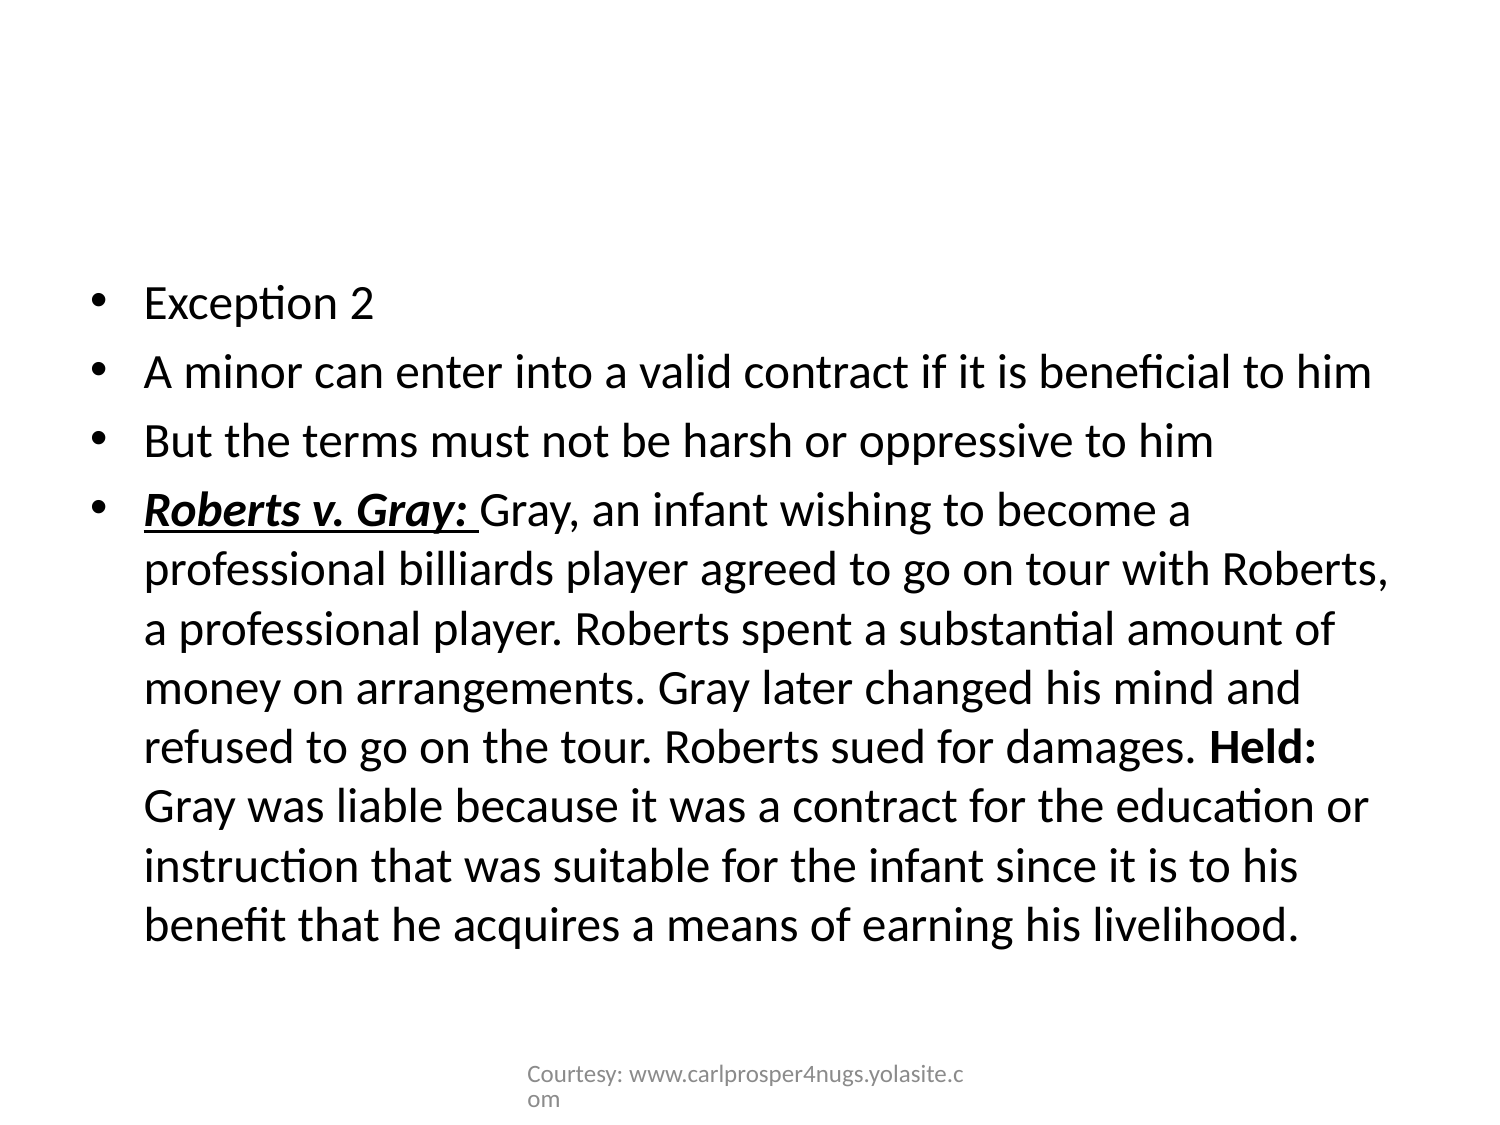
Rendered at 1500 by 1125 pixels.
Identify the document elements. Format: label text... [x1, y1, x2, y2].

list Exception 2 A minor can enter into a valid contract if it is beneficial to him But the terms must not be harsh or oppressive to him Roberts v. Gray: Gray, an infant wishing to become a professional billiards player agreed to go on tour with Roberts, a professional player. Roberts spent a substantial amount of money on arrangements. Gray later changed his mind and refused to go on the tour. Roberts sued for damages. Held: Gray was liable because it was a contract for the education or instruction that was suitable for the infant since it is to his benefit that he acquires a means of earning his livelihood. [75, 262, 1425, 1005]
footer Courtesy: www.carlprosper4nugs.yolasite.com [512, 1042, 988, 1103]
